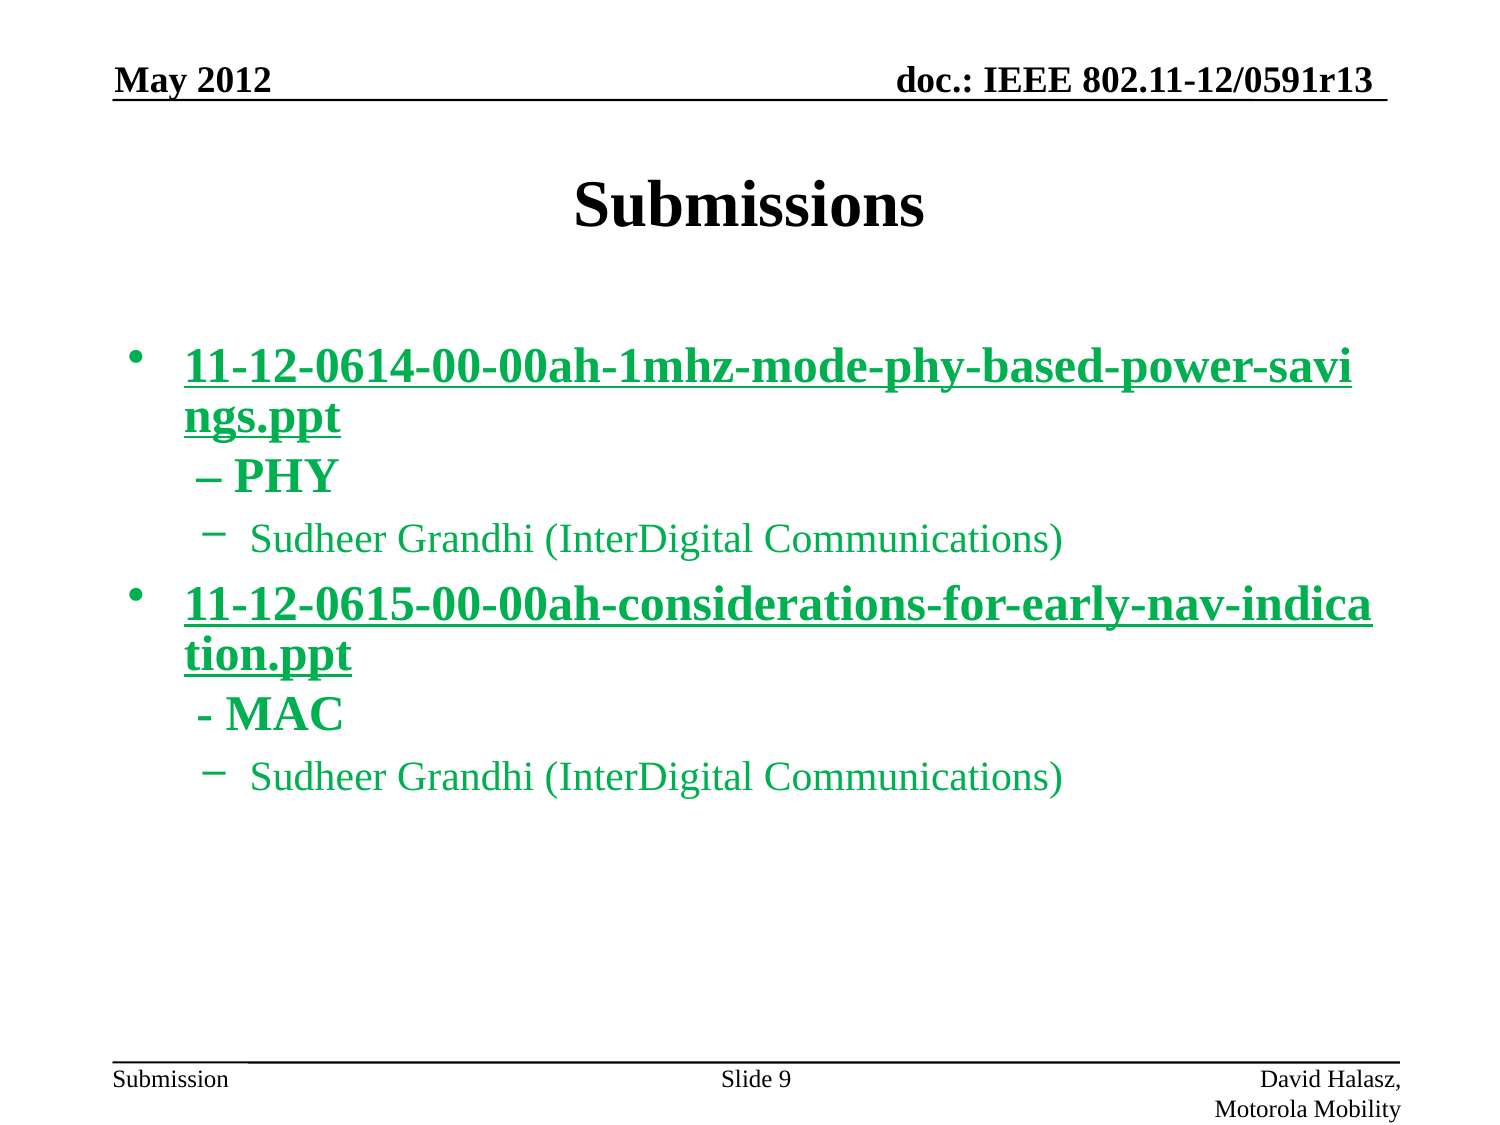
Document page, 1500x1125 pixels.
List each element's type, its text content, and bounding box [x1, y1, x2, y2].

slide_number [114, 54, 333, 101]
footer David Halasz, Motorola Mobility [1185, 1061, 1402, 1093]
title Submissions [112, 112, 1388, 288]
list 11-12-0614-00-00ah-1mhz-mode-phy-based-power-savings.ppt – PHY Sudheer Grandhi (InterDigital Communications) 11-12-0615-00-00ah-considerations-for-early-nav-indication.ppt - MAC Sudheer Grandhi (InterDigital Communications) [112, 324, 1388, 1001]
slide_number Slide 9 [712, 1061, 800, 1093]
